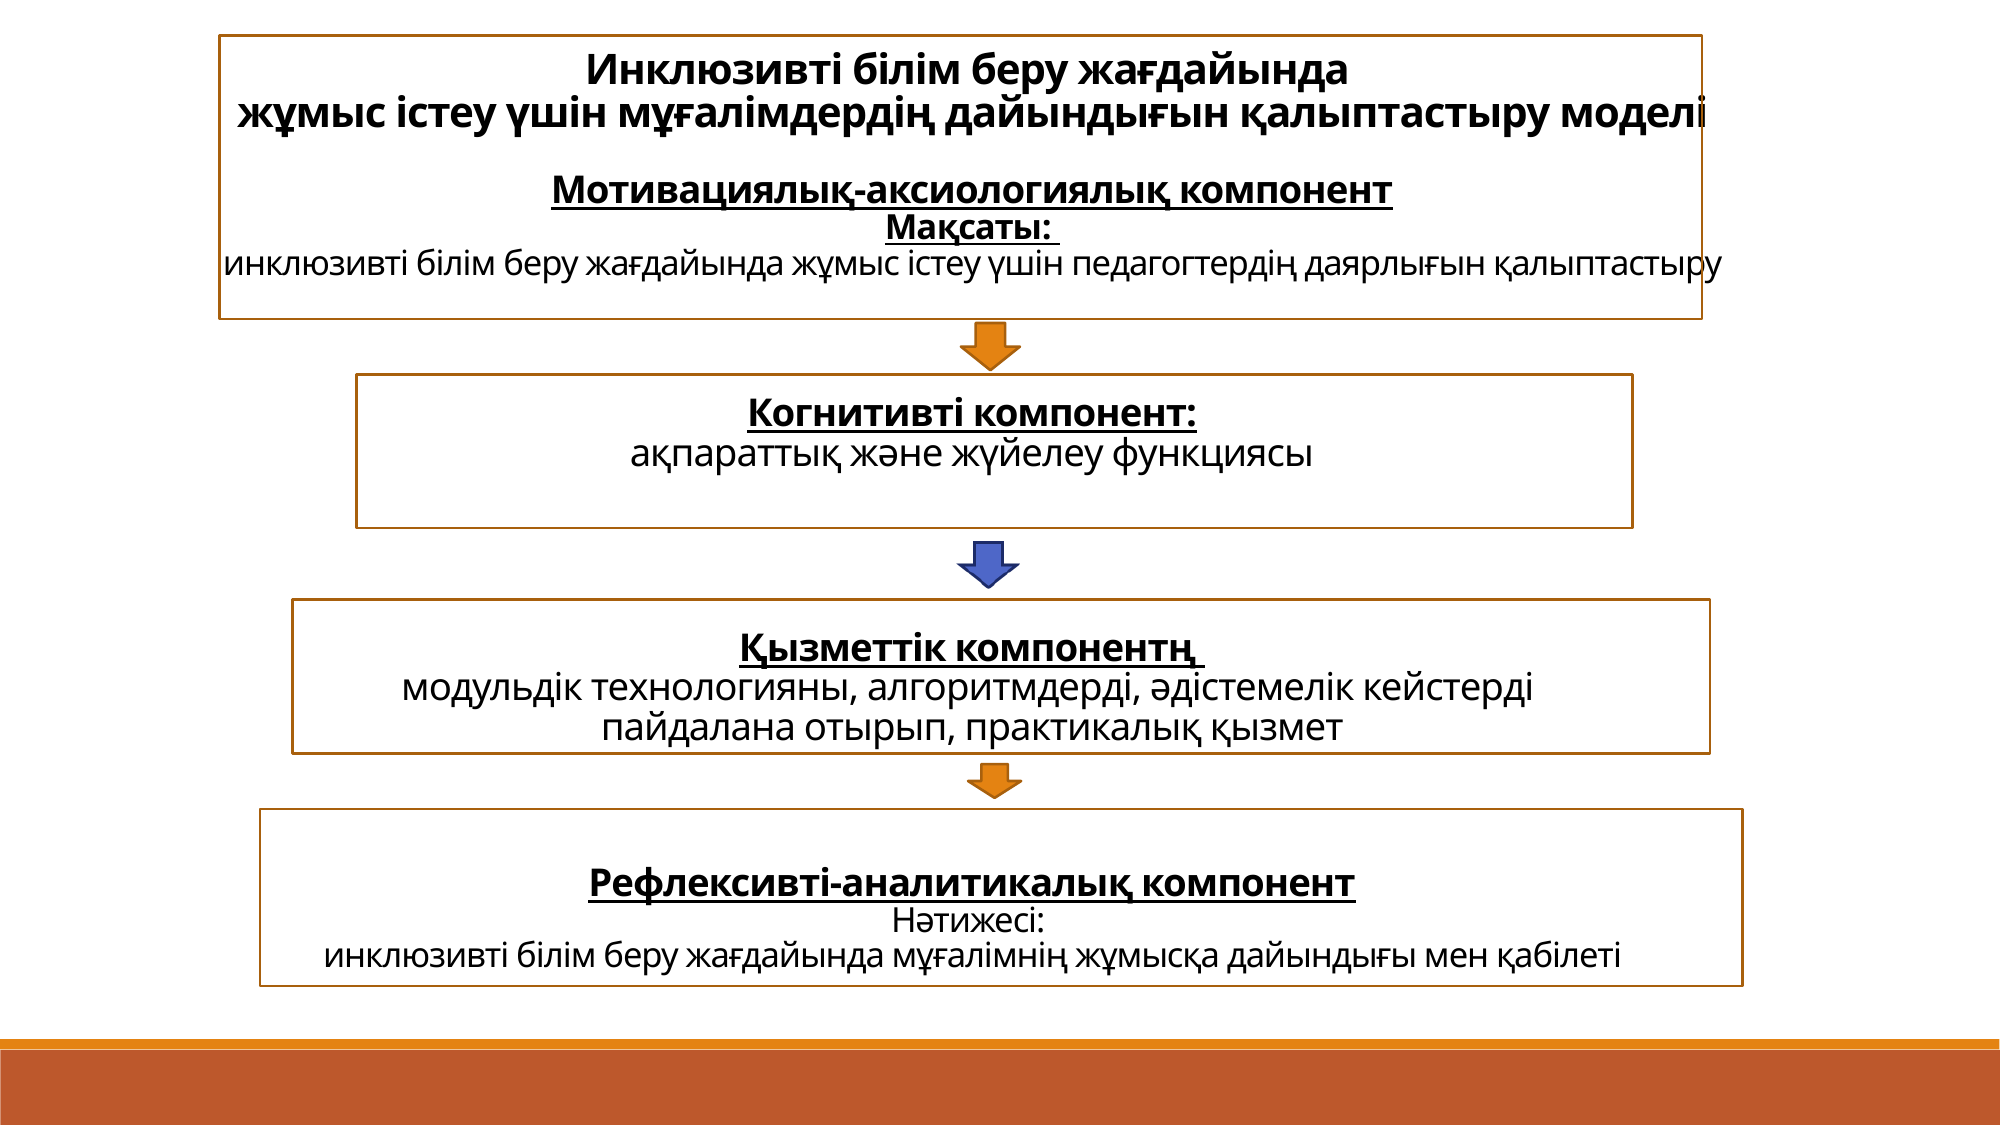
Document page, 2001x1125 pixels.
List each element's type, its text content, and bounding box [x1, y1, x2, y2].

picture [955, 541, 1021, 590]
title Инклюзивті білім беру жағдайында жұмыс істеу үшін мұғалімдердің дайындығын қалыптастыру моделі Мотивациялық-аксиологиялық компонент Мақсаты: инклюзивті білім беру жағдайында жұмыс істеу үшін педагогтердің даярлығын қалыптастыру Когнитивті компонент: ақпараттық және жүйелеу функциясы Қызметтік компонентң модульдік технологияны, алгоритмдерді, әдістемелік кейстерді пайдалана отырып, практикалық қызмет Рефлексивті-аналитикалық компонент Нәтижесі: инклюзивті білім беру жағдайында мұғалімнің жұмысқа дайындығы мен қабілеті [0, 0, 1945, 1094]
text_box [966, 762, 1023, 799]
text_box [291, 598, 1711, 755]
text_box [218, 34, 1703, 320]
text_box [355, 373, 1634, 529]
text_box [959, 321, 1022, 372]
text_box [259, 808, 1744, 987]
